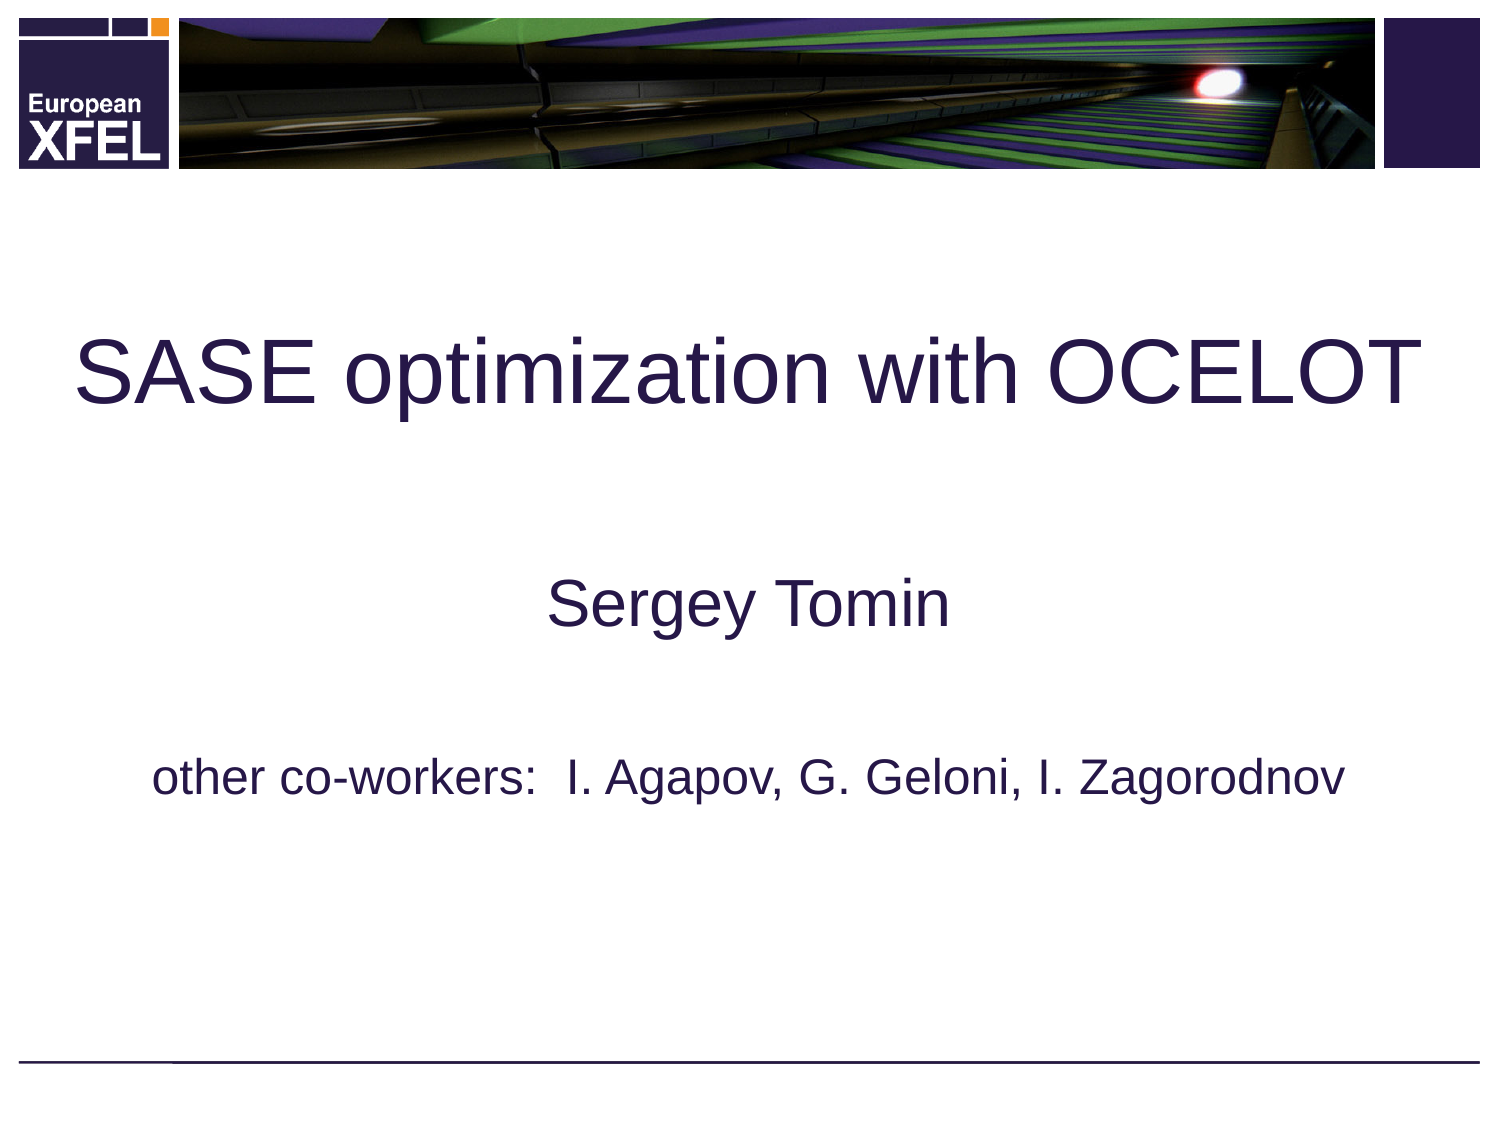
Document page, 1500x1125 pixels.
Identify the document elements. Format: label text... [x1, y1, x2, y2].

title SASE optimization with OCELOT [66, 215, 1433, 519]
picture [179, 18, 1375, 169]
subtitle Sergey Tomin other co-workers: I. Agapov, G. Geloni, I. Zagorodnov [66, 559, 1433, 1031]
picture [19, 18, 169, 169]
